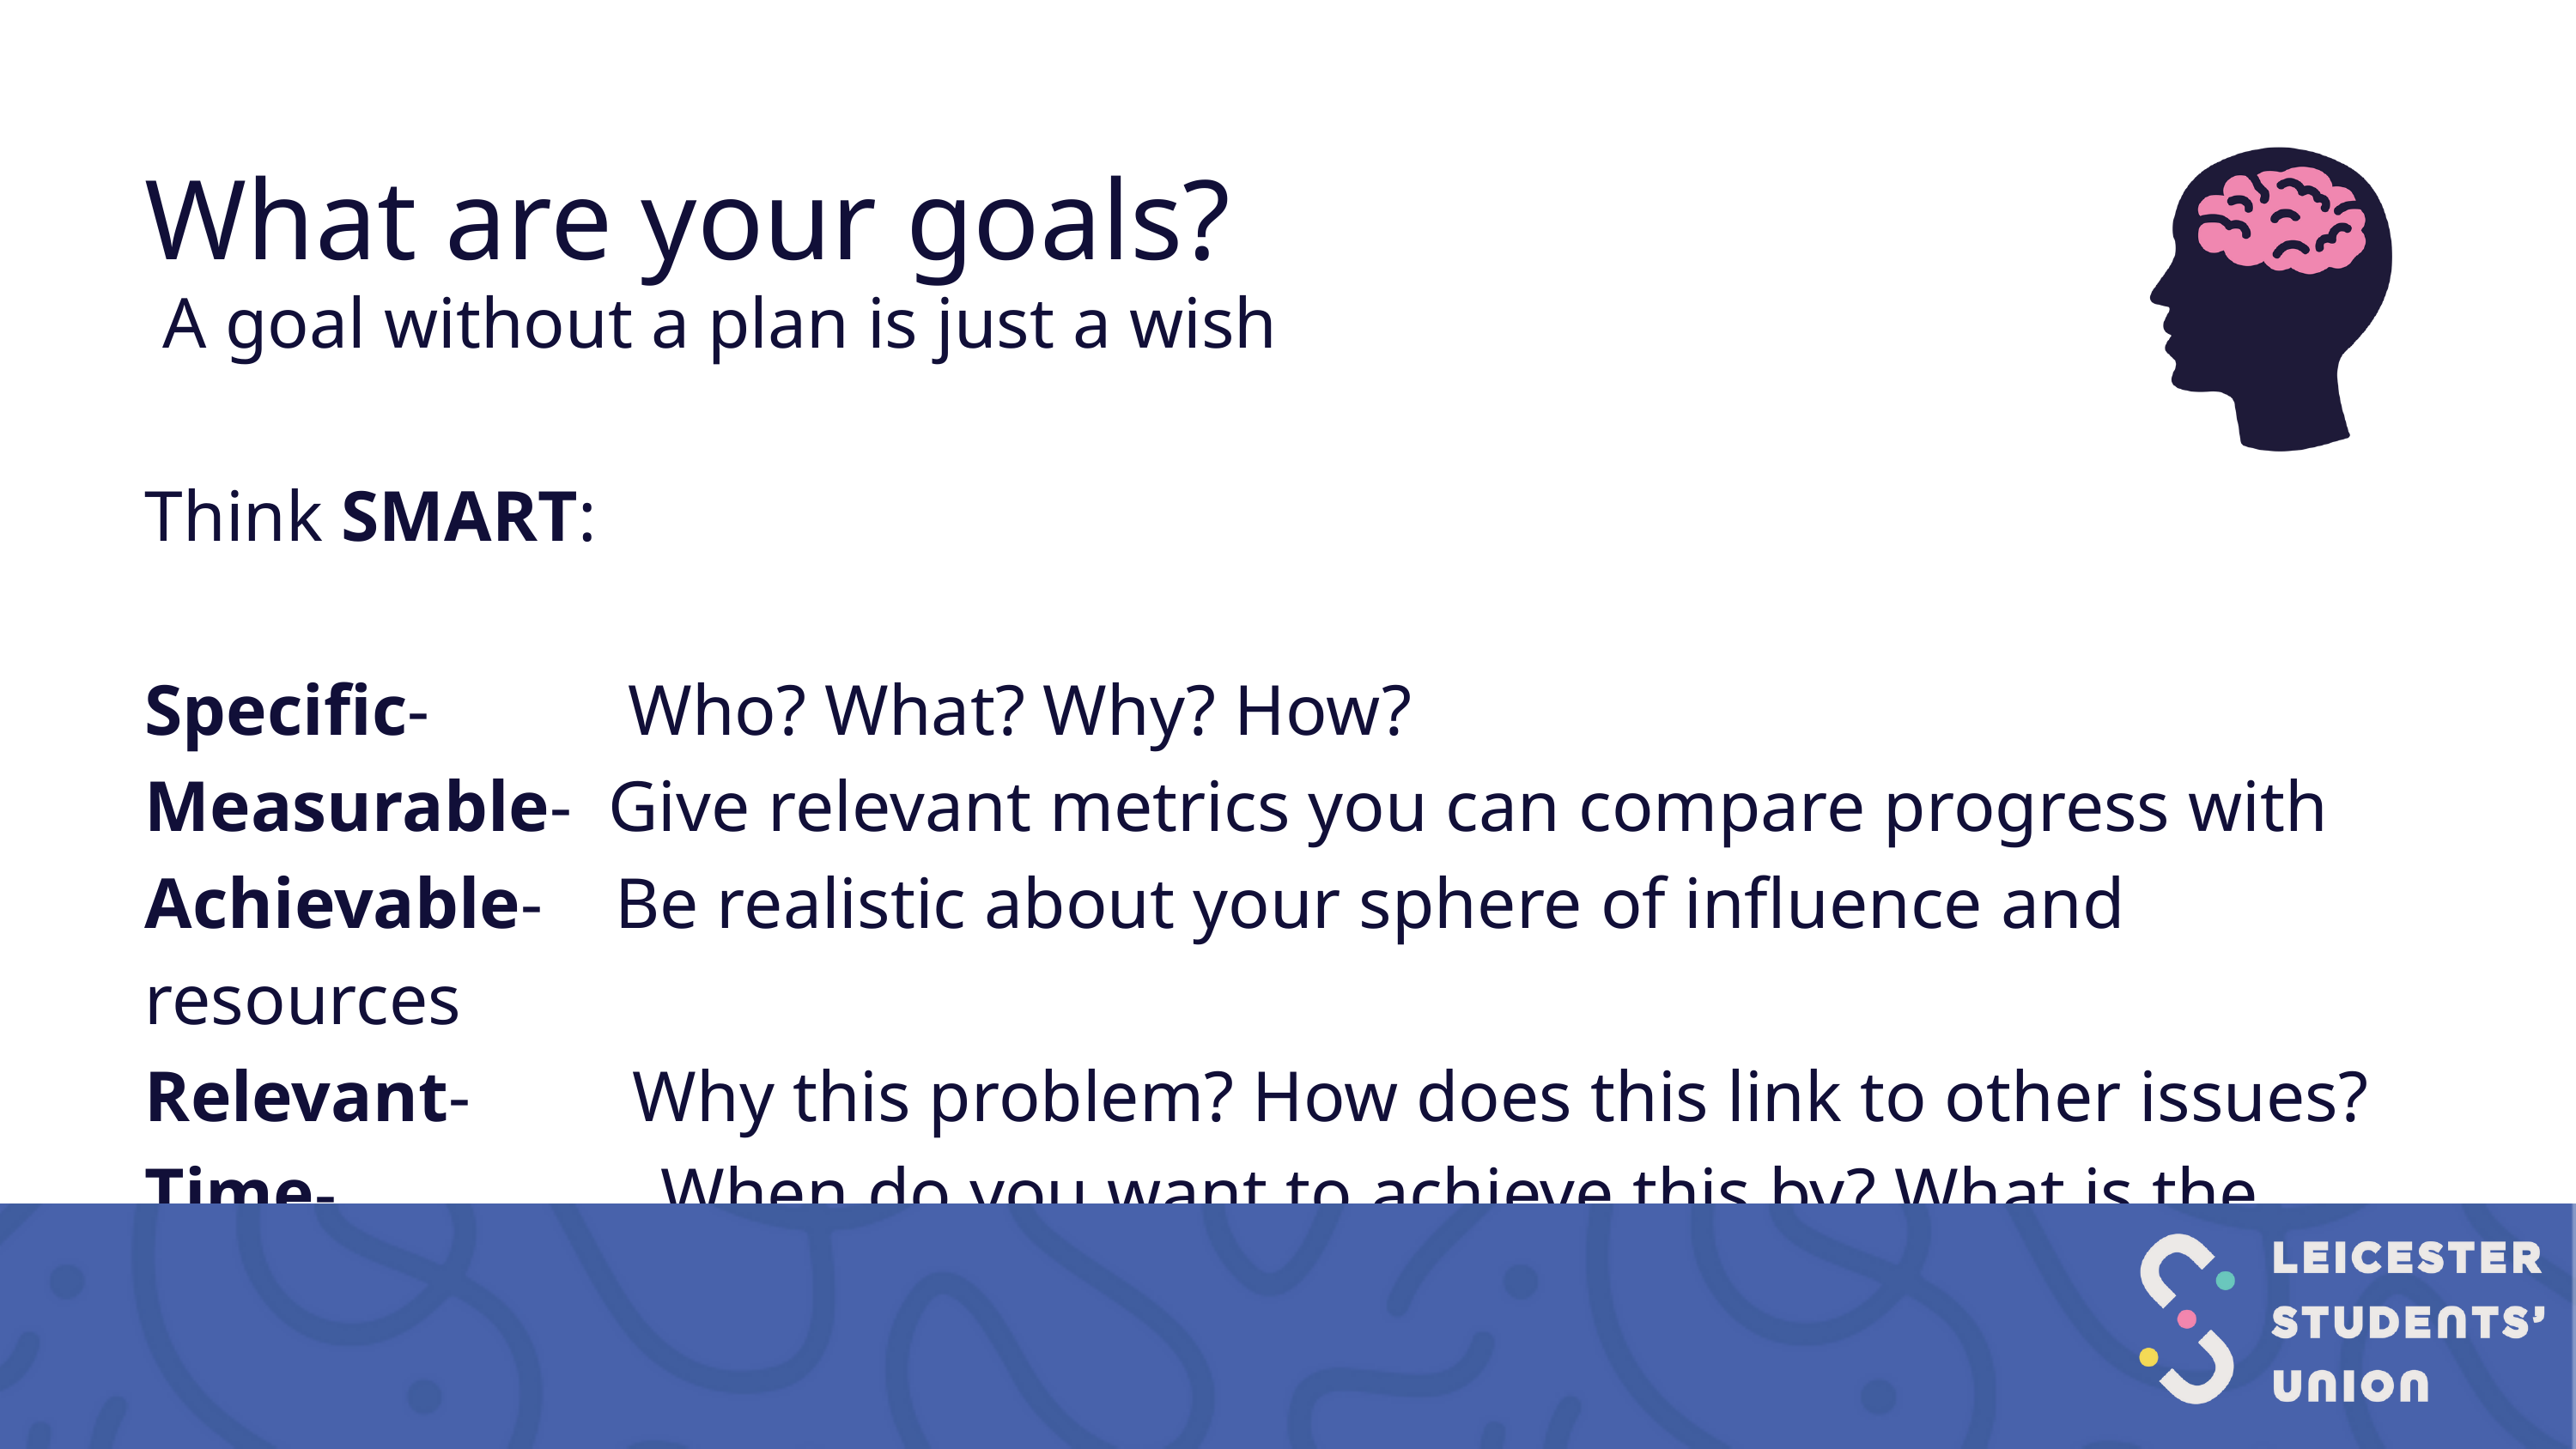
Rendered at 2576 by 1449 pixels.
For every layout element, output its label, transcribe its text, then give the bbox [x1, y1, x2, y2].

text_box What are your goals? [144, 127, 2432, 264]
text_box [2105, 1216, 2576, 1447]
text_box [2117, 142, 2432, 457]
text_box A goal without a plan is just a wish Think SMART: Specific- Who? What? Why? How? Measurable- Give relevant metrics you can compare progress with Achievable- Be realistic about your sphere of influence and resources Relevant- Why this problem? How does this link to other issues? Time- When do you want to achieve this by? What is the timeline? [144, 264, 2432, 1203]
text_box [0, 1203, 2576, 1449]
